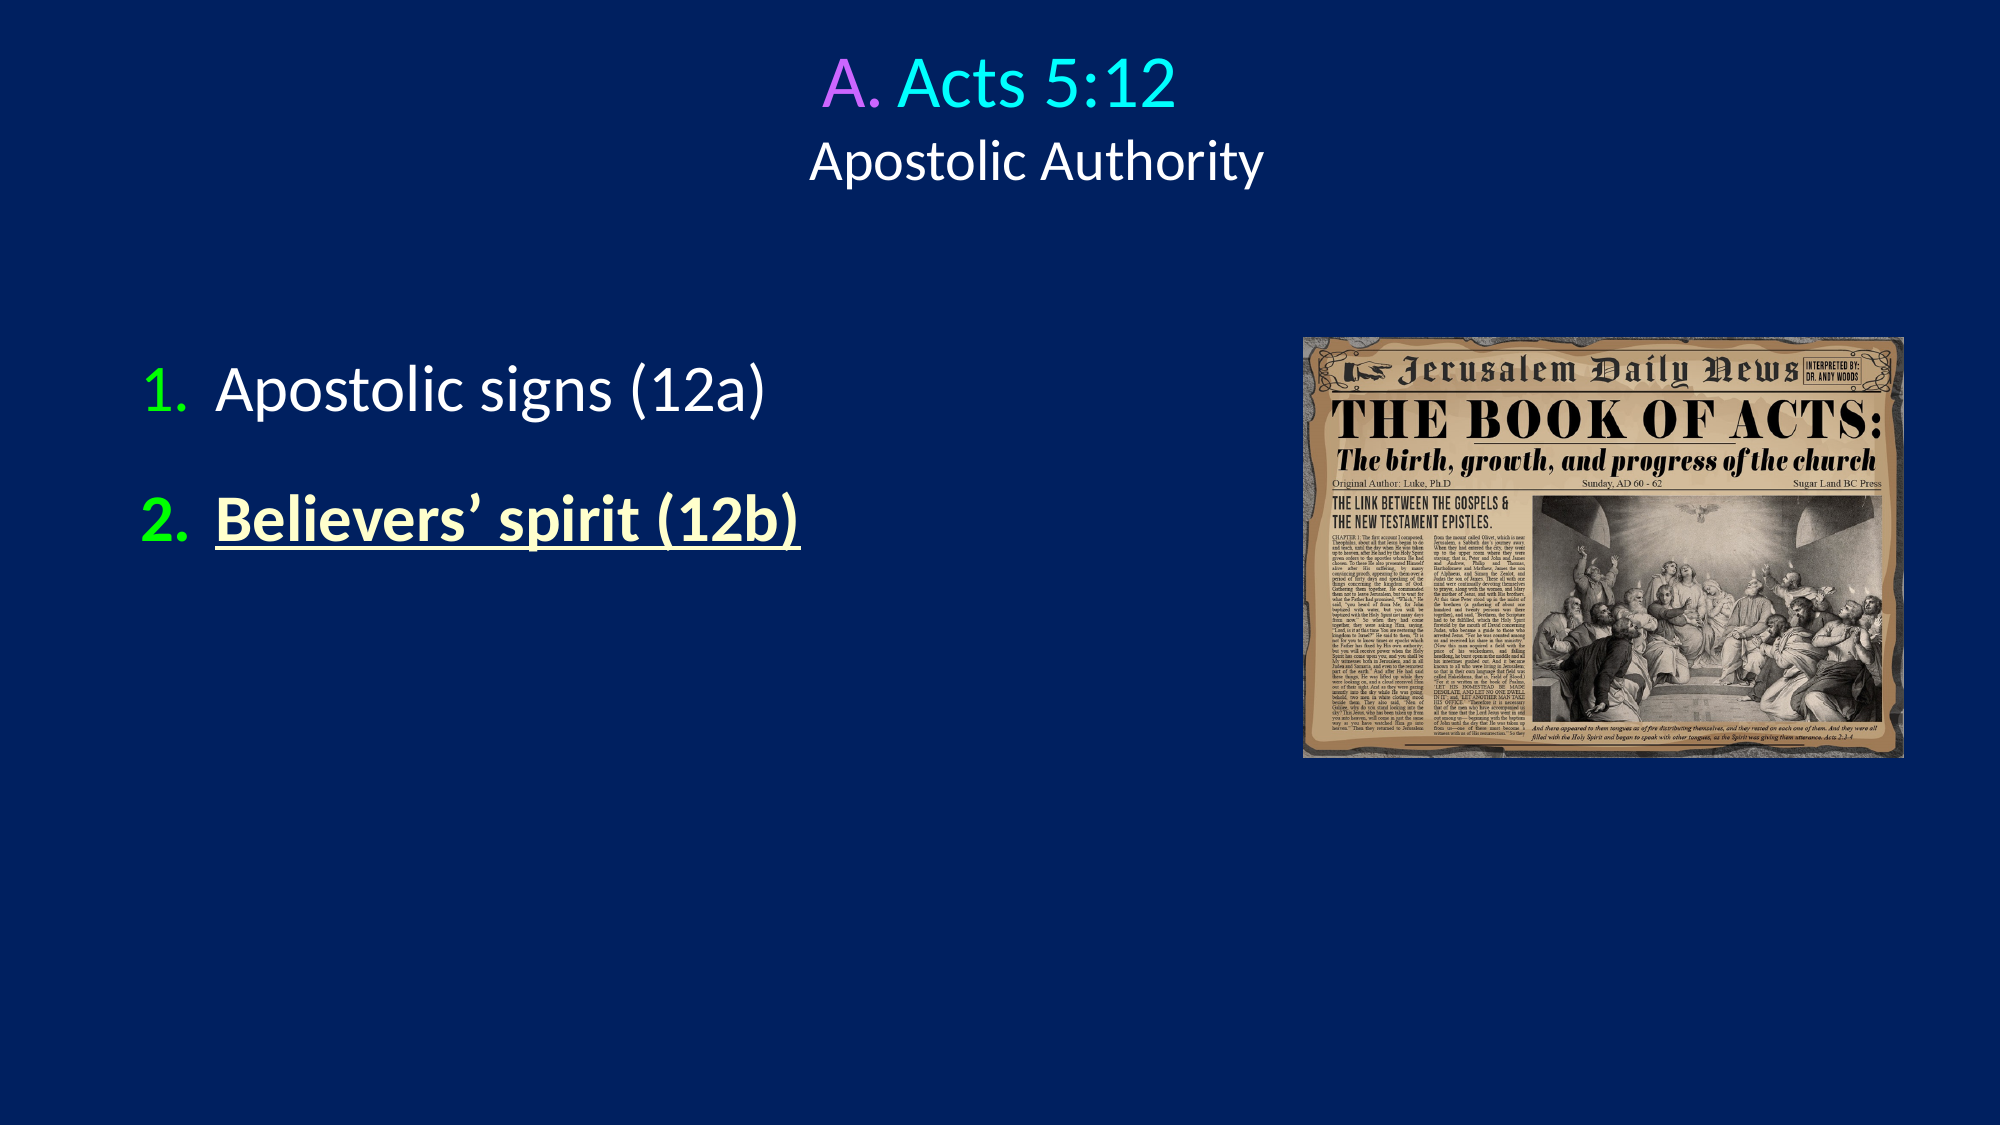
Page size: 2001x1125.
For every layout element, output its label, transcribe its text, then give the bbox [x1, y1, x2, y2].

title Acts 5:12 Apostolic Authority [449, 37, 1551, 188]
list Apostolic signs (12a) Believers’ spirit (12b) [125, 337, 1288, 925]
picture [1303, 337, 1904, 759]
